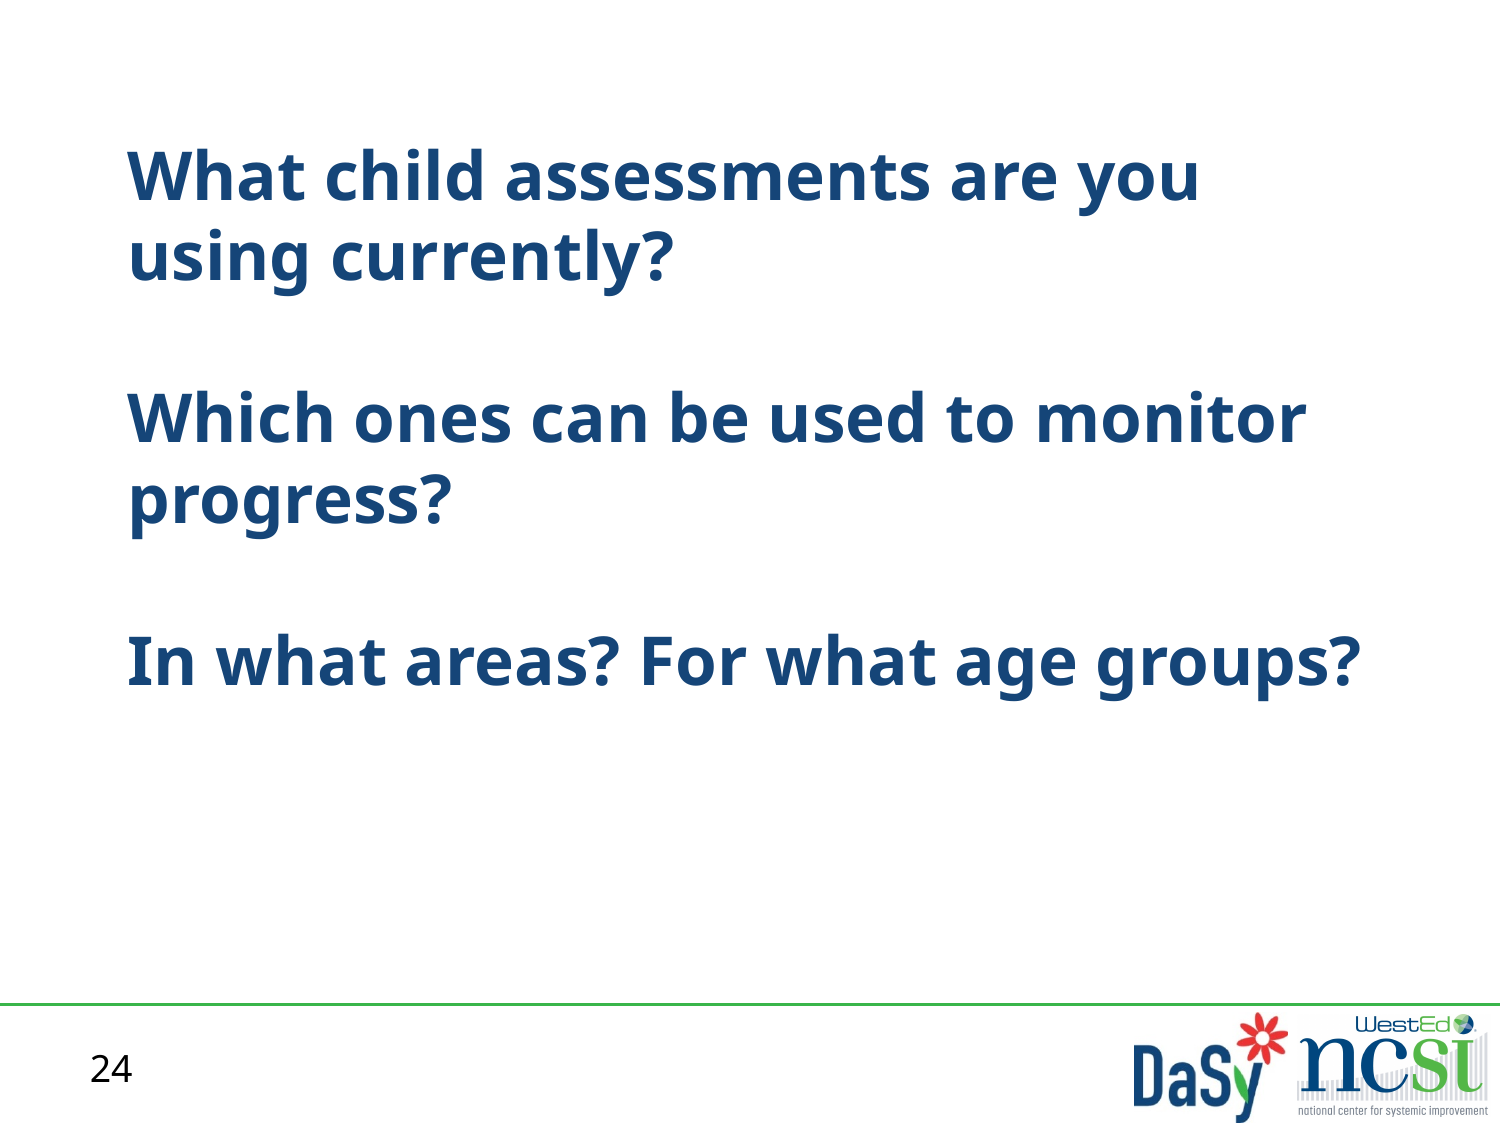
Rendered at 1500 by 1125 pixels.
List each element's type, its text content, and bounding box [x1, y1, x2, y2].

picture [1134, 1012, 1288, 1123]
title What child assessments are you using currently? Which ones can be used to monitor progress? In what areas? For what age groups? [112, 125, 1388, 725]
text_box 24 [75, 1037, 425, 1098]
picture [1297, 1014, 1491, 1117]
